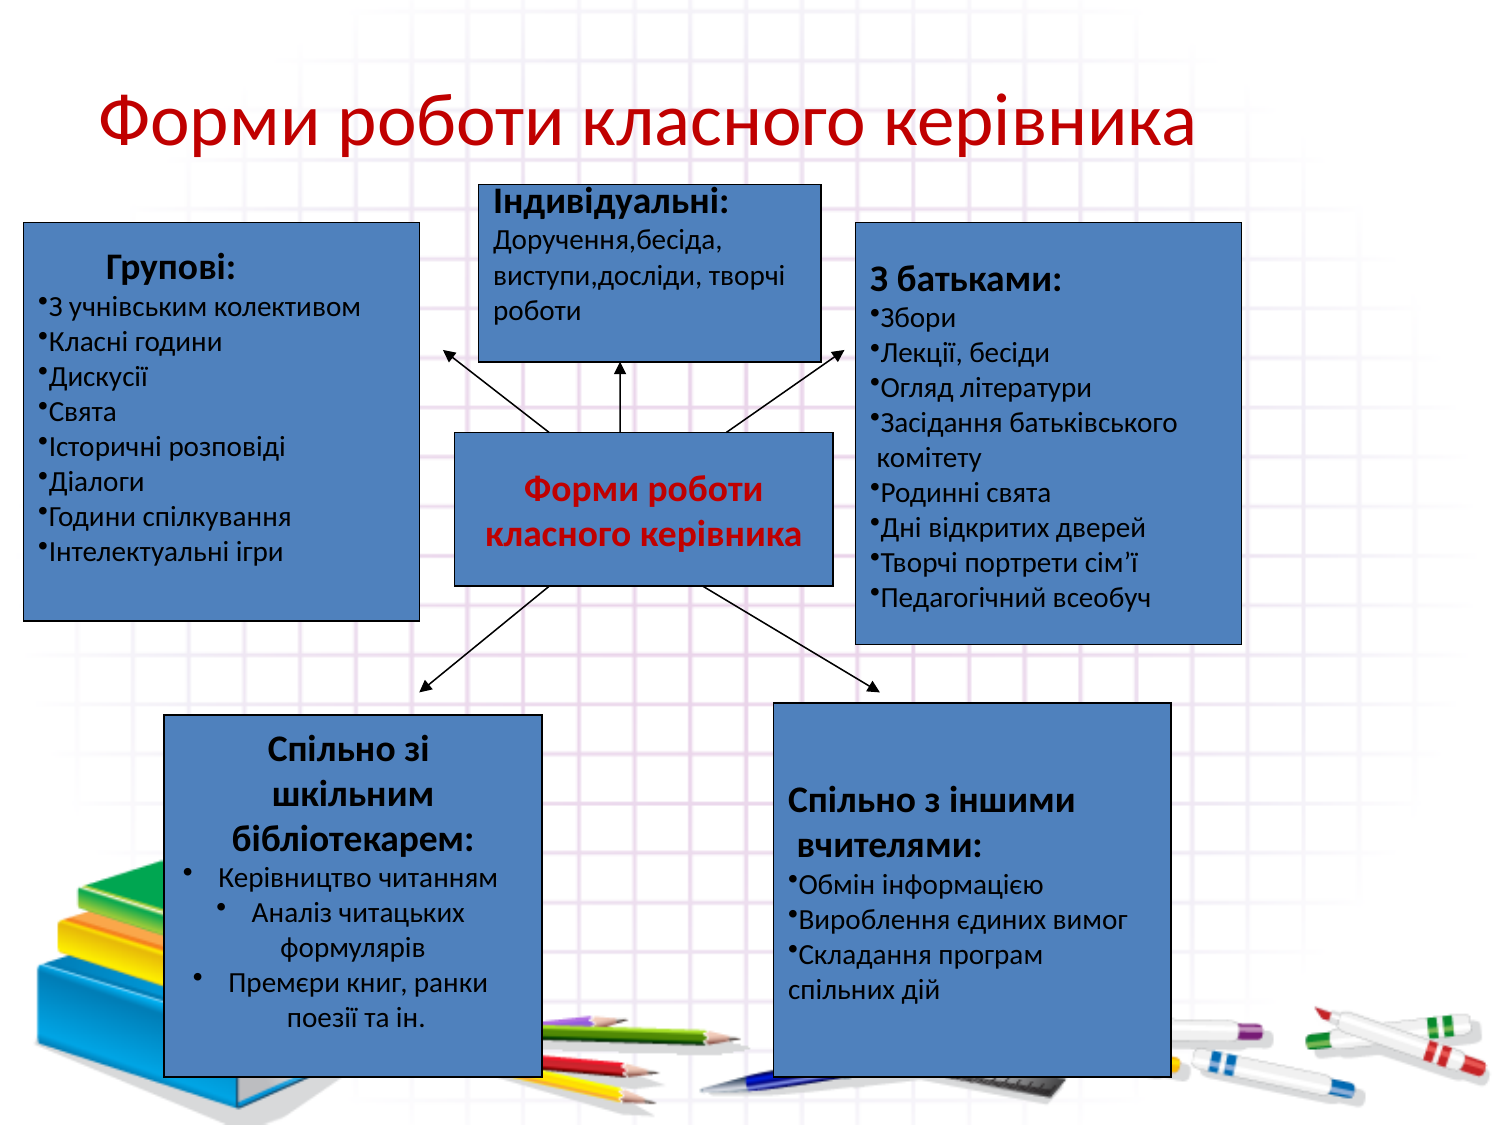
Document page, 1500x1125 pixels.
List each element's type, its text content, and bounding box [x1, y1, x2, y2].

text_box З батьками: Збори Лекції, бесіди Огляд літератури Засідання батьківського комітету Родинні свята Дні відкритих дверей Творчі портрети сім’ї Педагогічний всеобуч [855, 222, 1242, 645]
text_box Спільно з іншими вчителями: Обмін інформацією Вироблення єдиних вимог Складання програм спільних дій [773, 703, 1172, 1077]
text_box Форми роботи класного керівника [454, 432, 833, 587]
text_box [419, 586, 550, 693]
text_box [613, 361, 627, 433]
text_box Групові: З учнівським колективом Класні години Дискусії Свята Історичні розповіді Діалоги Години спілкування Інтелектуальні ігри [23, 222, 420, 622]
title Форми роботи класного керівника [35, 35, 1262, 197]
text_box [442, 349, 550, 433]
text_box Спільно зі шкільним бібліотекарем: Керівництво читанням Аналіз читацьких формулярів Премєри книг, ранки поезії та ін. [164, 714, 543, 1077]
picture [0, 0, 1500, 1125]
text_box Індивідуальні: Доручення,бесіда, виступи,досліди, творчі роботи [478, 184, 821, 362]
text_box [726, 349, 845, 433]
text_box [702, 586, 880, 693]
